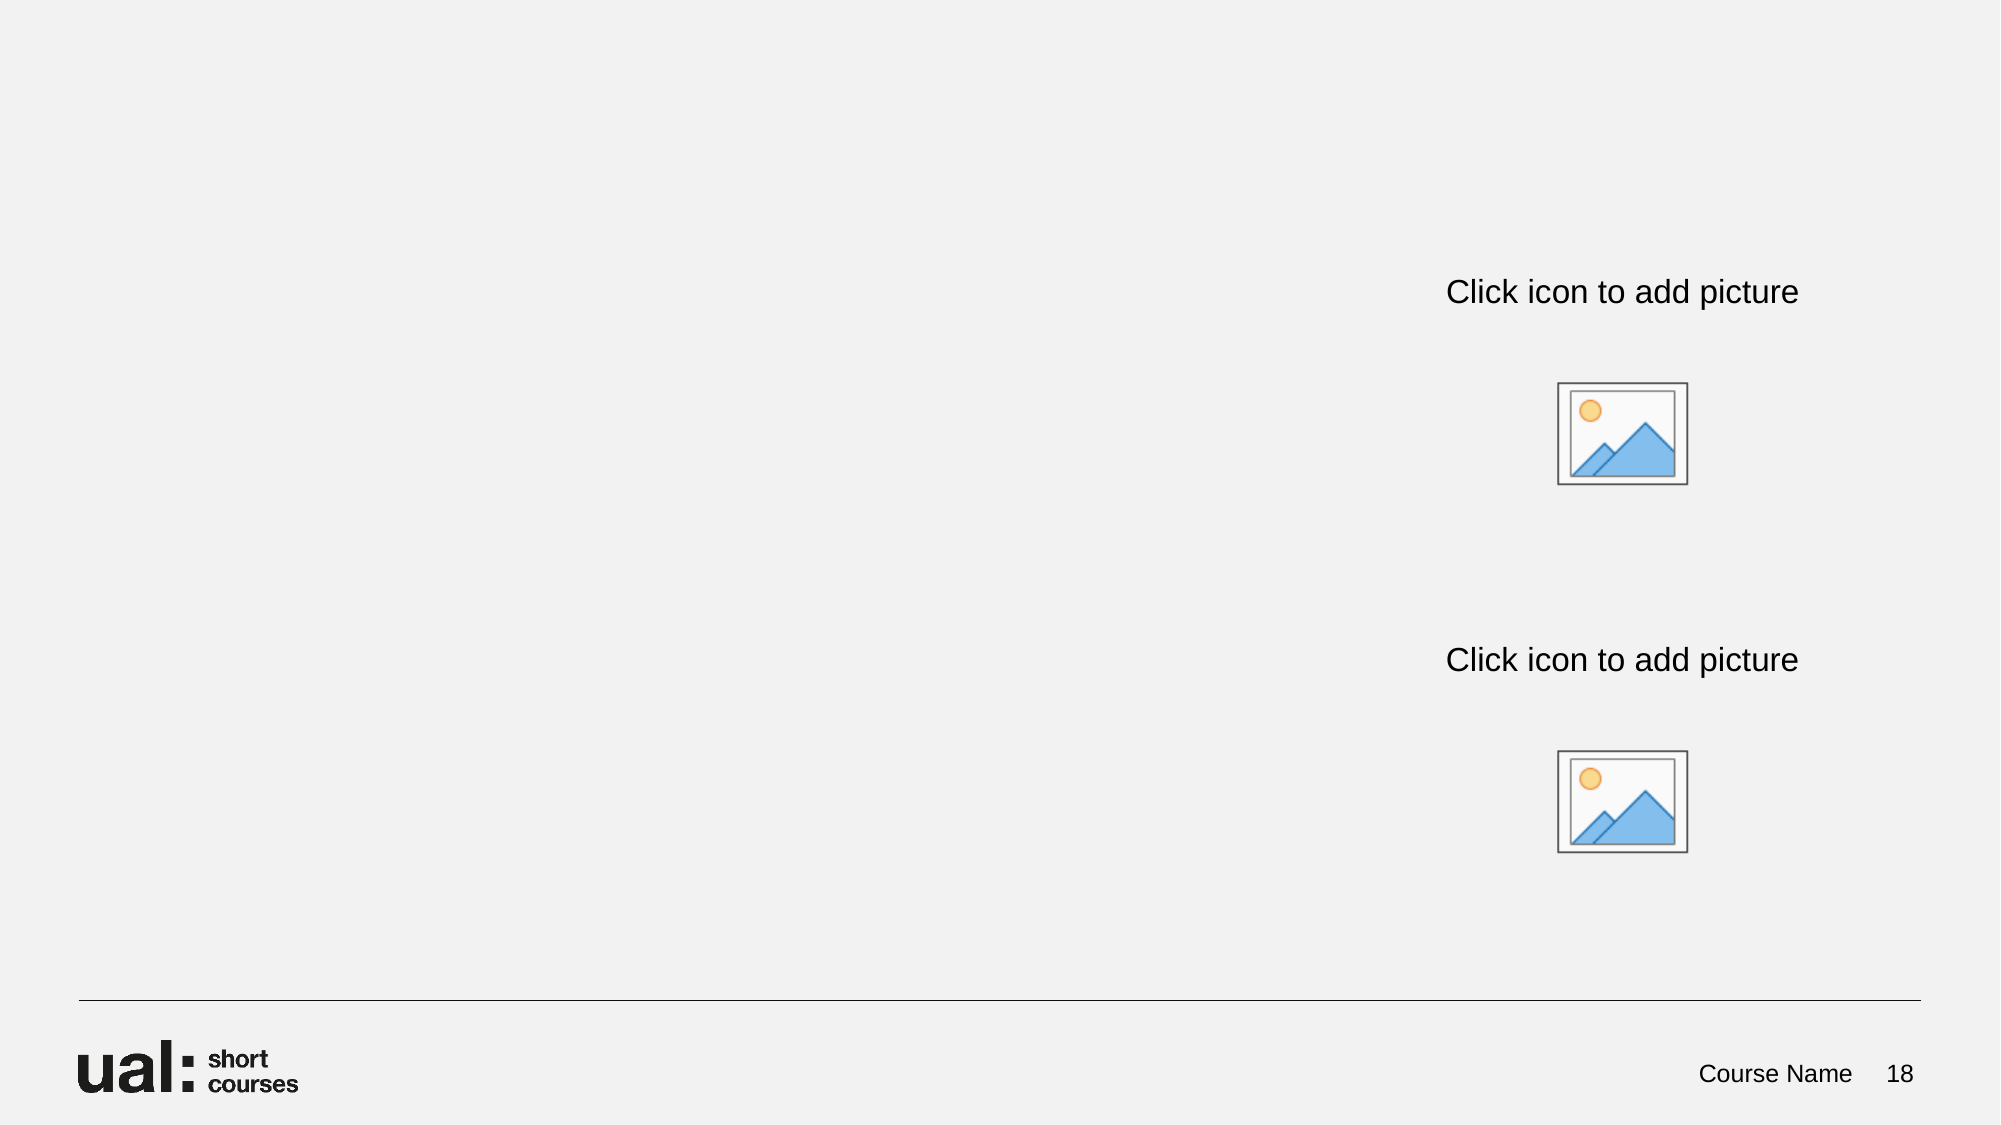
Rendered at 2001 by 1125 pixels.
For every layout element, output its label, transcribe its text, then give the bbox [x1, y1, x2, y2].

picture [78, 1040, 298, 1093]
picture [1324, 262, 1922, 606]
picture [1324, 630, 1922, 973]
slide_number 18 [1853, 1042, 1922, 1103]
footer Course Name [545, 1042, 1853, 1103]
